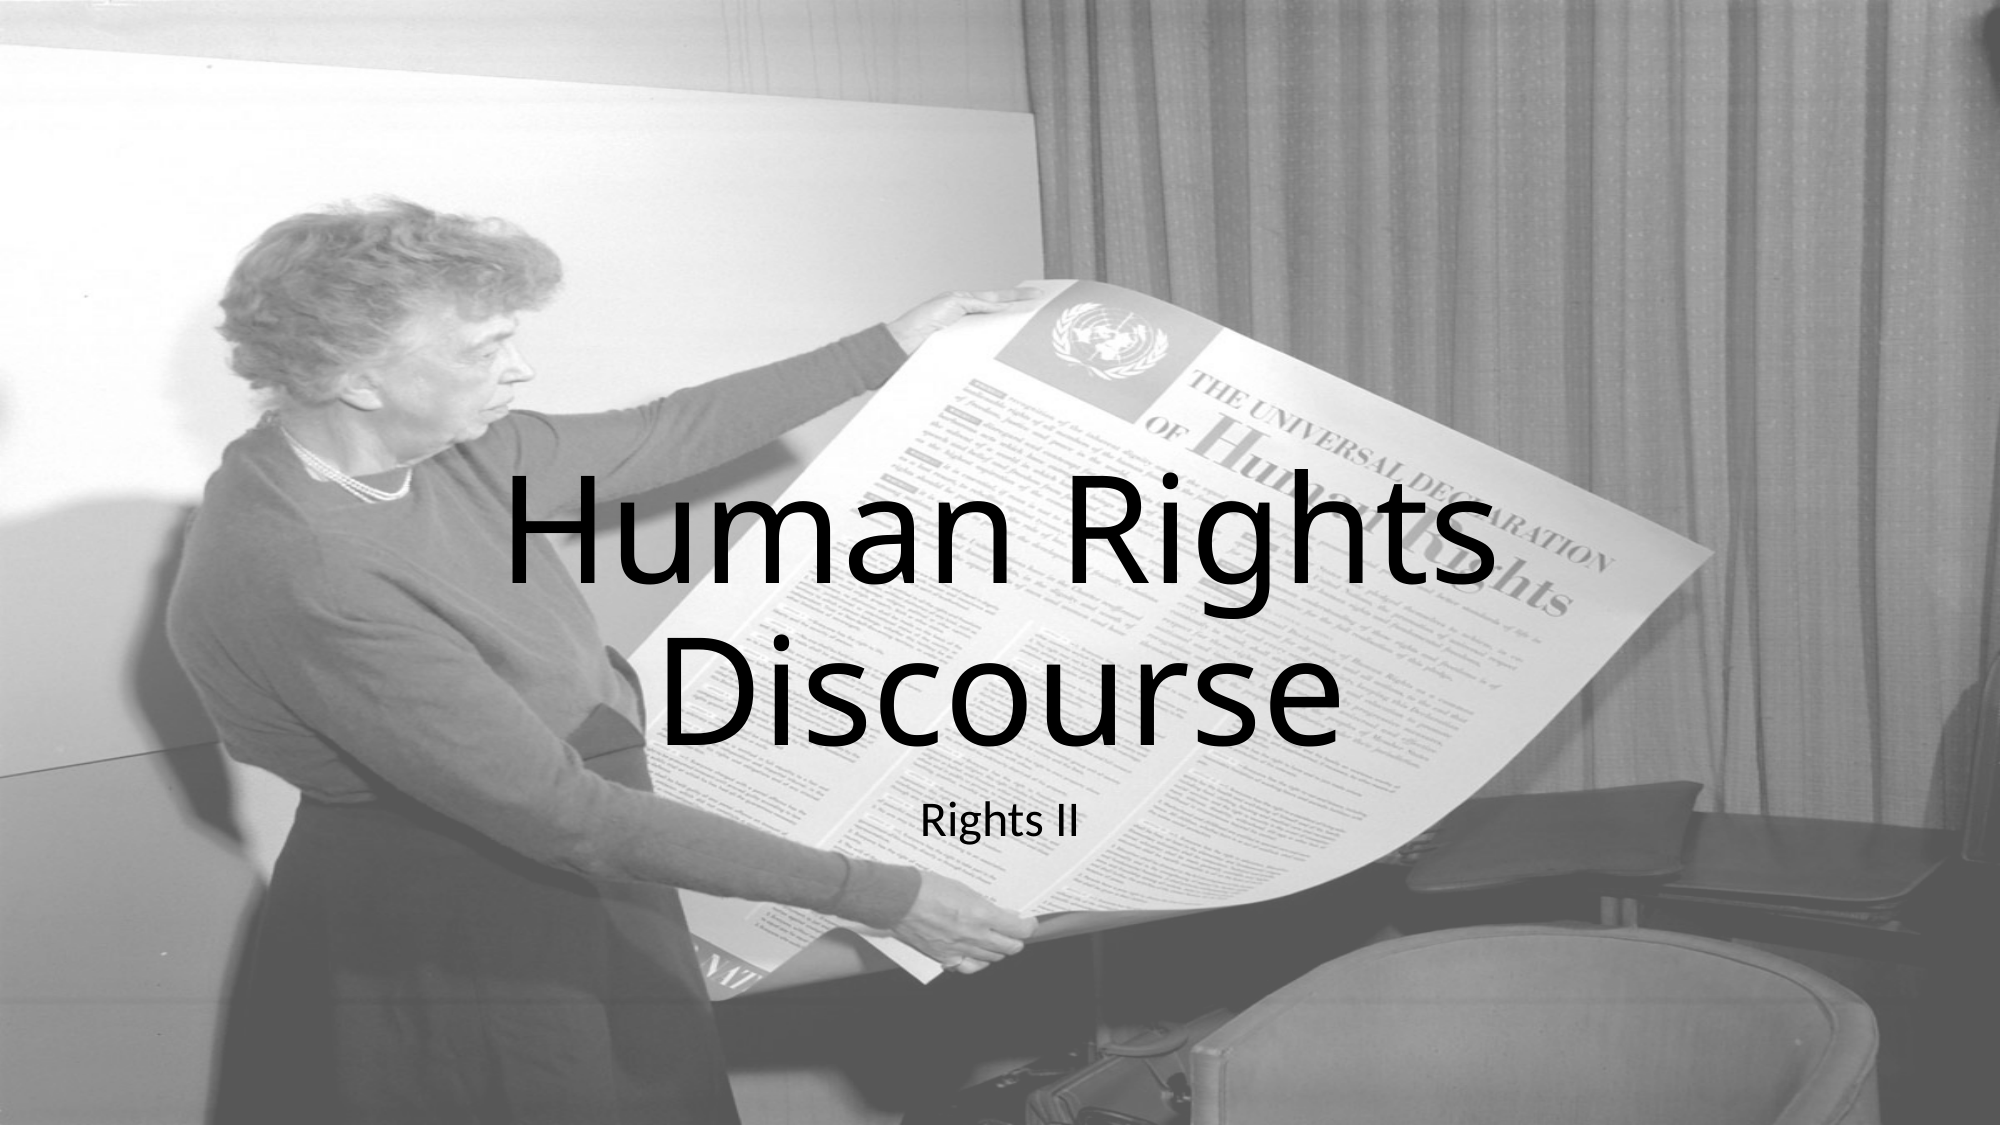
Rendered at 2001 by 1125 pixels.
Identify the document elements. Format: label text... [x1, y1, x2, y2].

subtitle Rights II [249, 785, 1750, 1058]
title Human Rights Discourse [249, 393, 1750, 785]
